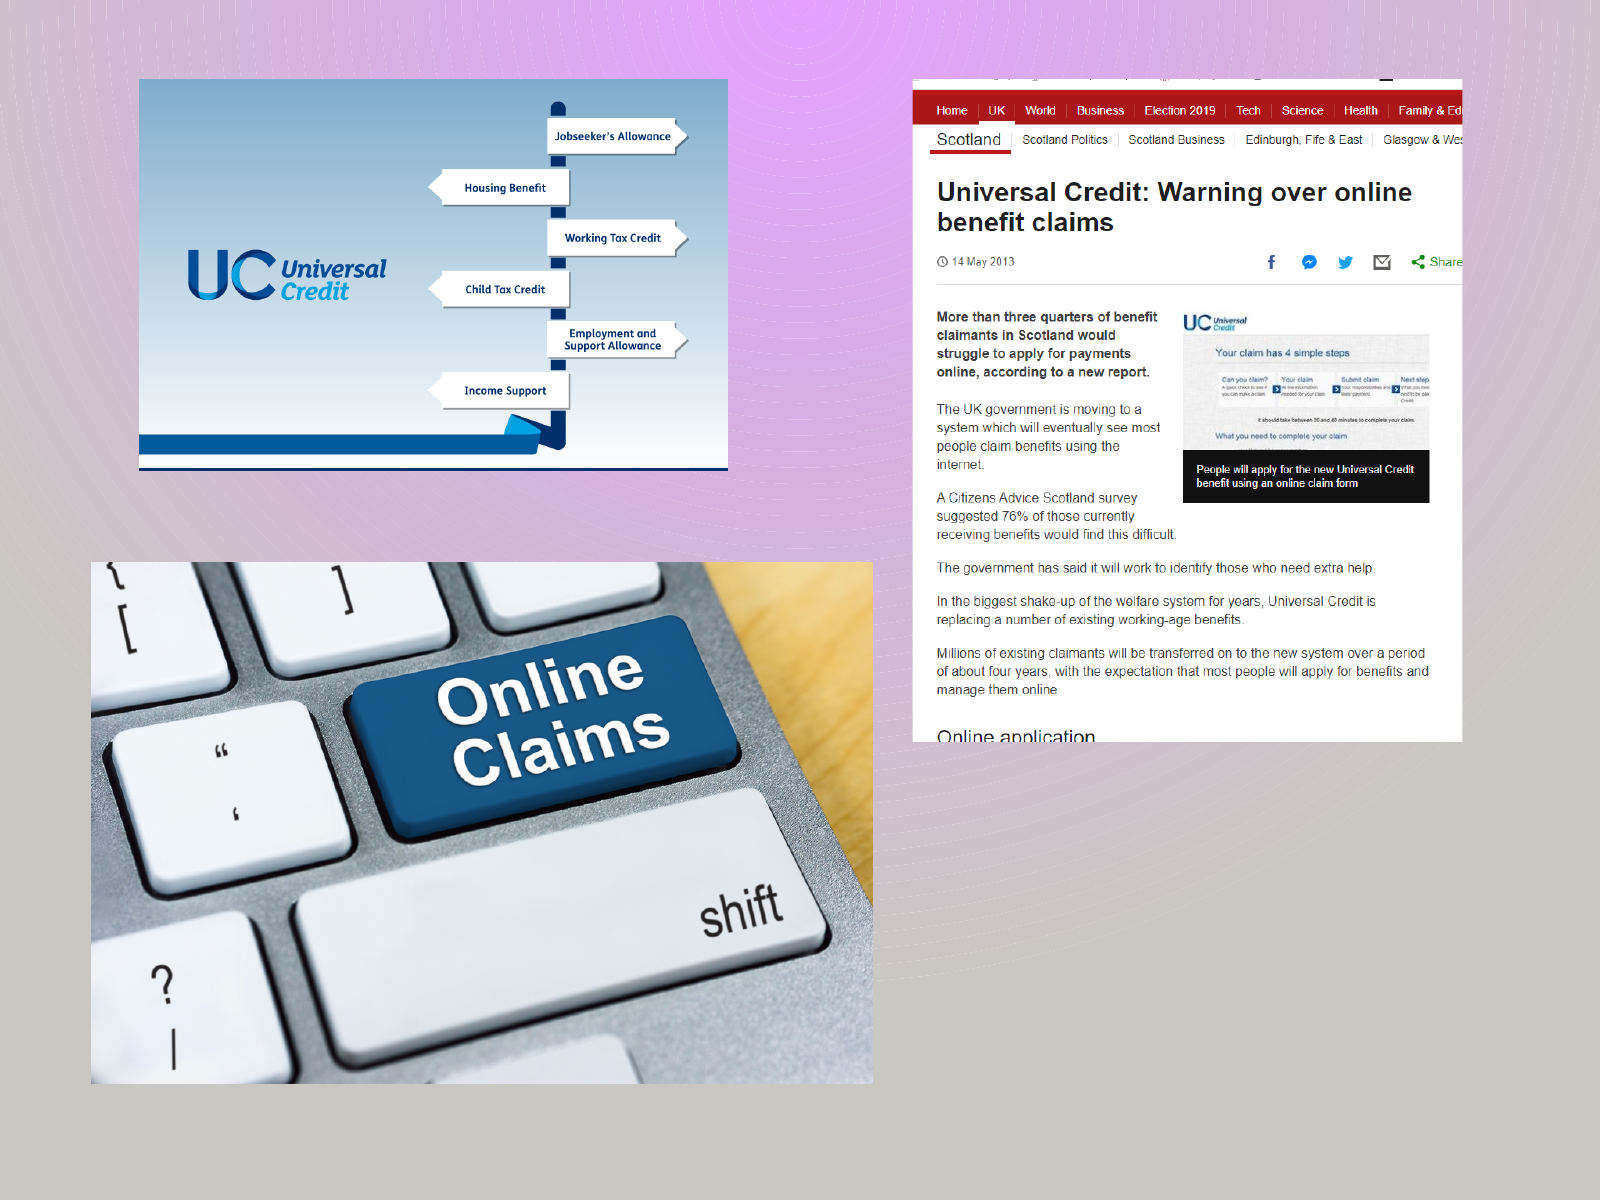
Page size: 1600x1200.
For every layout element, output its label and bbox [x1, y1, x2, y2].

picture [91, 562, 873, 1084]
picture [139, 79, 728, 472]
picture [912, 79, 1463, 742]
